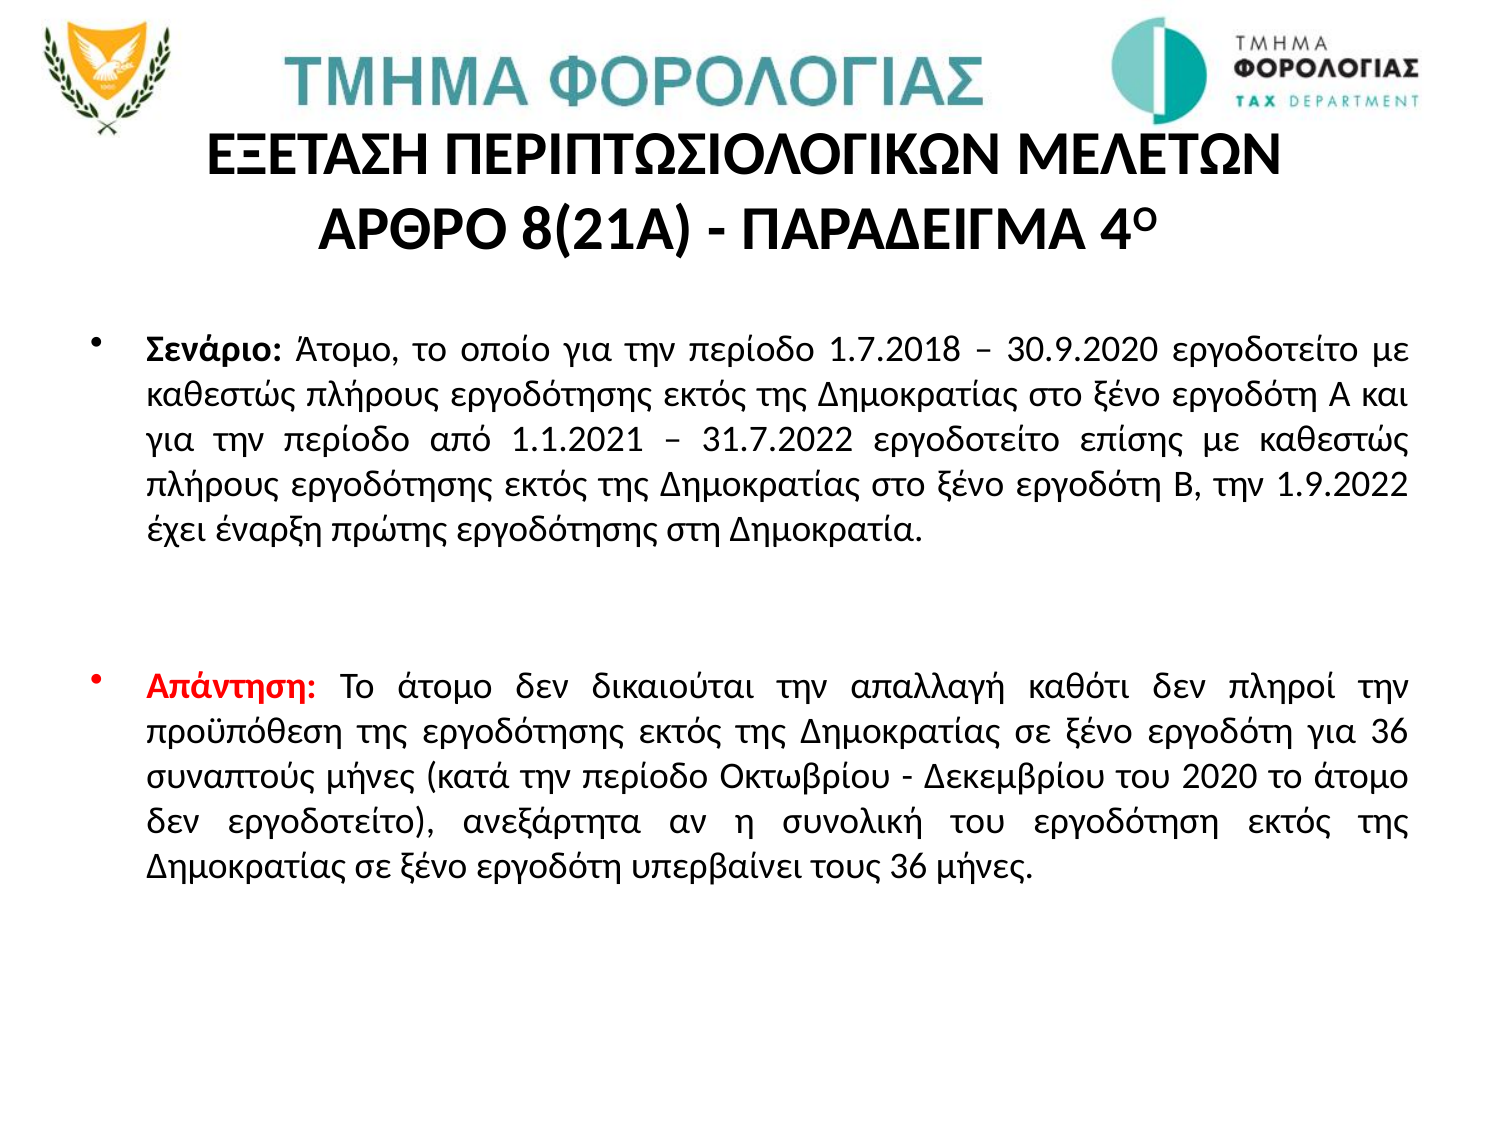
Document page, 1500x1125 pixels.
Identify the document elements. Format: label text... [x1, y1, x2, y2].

title εξεταση περιπτωσιολογικων μελετων ΑΡΘΡΟ 8(21Α) - παραδειγμα 4ο [70, 93, 1421, 282]
list Σενάριο: Άτομο, το οποίο για την περίοδο 1.7.2018 – 30.9.2020 εργοδοτείτο με καθεστώς πλήρους εργοδότησης εκτός της Δημοκρατίας στο ξένο εργοδότη Α και για την περίοδο από 1.1.2021 – 31.7.2022 εργοδοτείτο επίσης με καθεστώς πλήρους εργοδότησης εκτός της Δημοκρατίας στο ξένο εργοδότη Β, την 1.9.2022 έχει έναρξη πρώτης εργοδότησης στη Δημοκρατία. Απάντηση: Το άτομο δεν δικαιούται την απαλλαγή καθότι δεν πληροί την προϋπόθεση της εργοδότησης εκτός της Δημοκρατίας σε ξένο εργοδότη για 36 συναπτούς μήνες (κατά την περίοδο Οκτωβρίου - Δεκεμβρίου του 2020 το άτομο δεν εργοδοτείτο), ανεξάρτητα αν η συνολική του εργοδότηση εκτός της Δημοκρατίας σε ξένο εργοδότη υπερβαίνει τους 36 μήνες. [74, 316, 1426, 1006]
picture [41, 0, 1442, 138]
